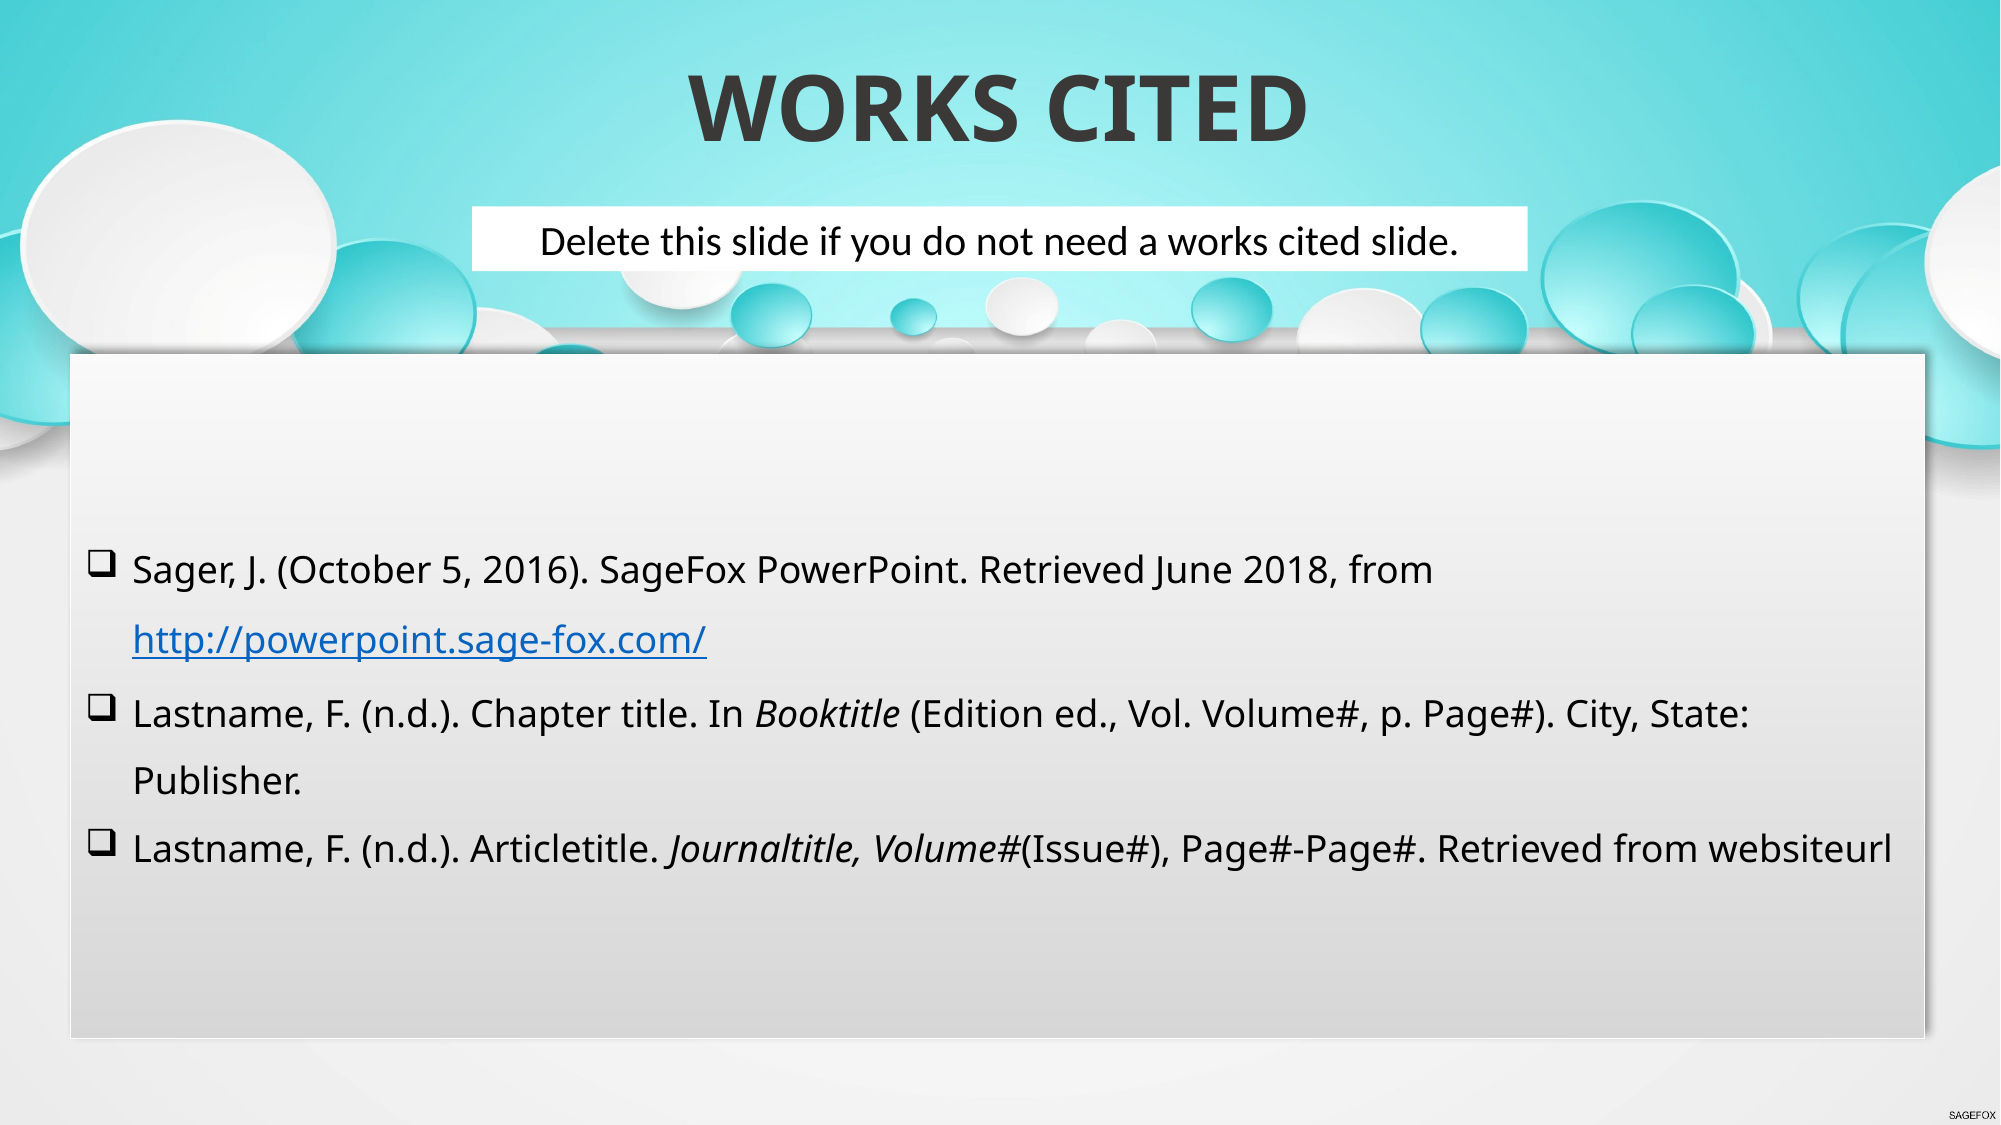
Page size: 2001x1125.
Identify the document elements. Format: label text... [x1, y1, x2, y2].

text_box Delete this slide if you do not need a works cited slide. [472, 206, 1528, 272]
text_box Sager, J. (October 5, 2016). SageFox PowerPoint. Retrieved June 2018, from http://powerpoint.sage-fox.com/ Lastname, F. (n.d.). Chapter title. In Booktitle (Edition ed., Vol. Volume#, p. Page#). City, State: Publisher. Lastname, F. (n.d.). Articletitle. Journaltitle, Volume#(Issue#), Page#-Page#. Retrieved from websiteurl [70, 354, 1925, 1039]
picture [1925, 0, 2001, 1125]
text_box WORKS CITED [548, 42, 1452, 167]
